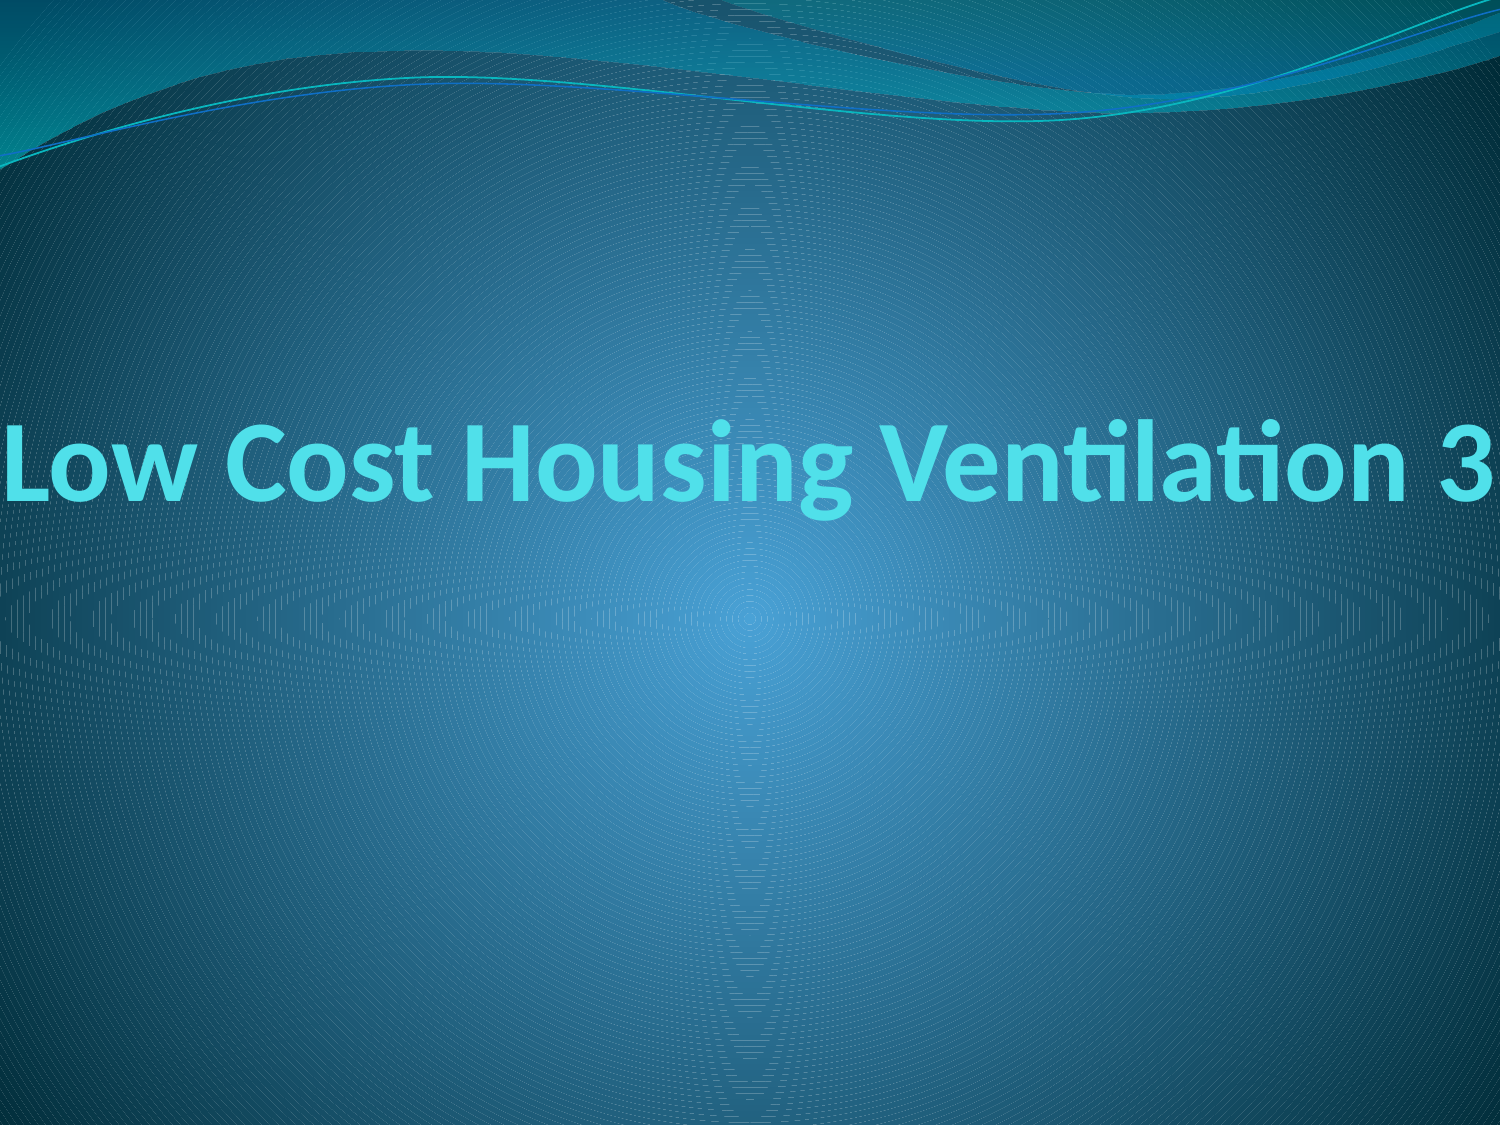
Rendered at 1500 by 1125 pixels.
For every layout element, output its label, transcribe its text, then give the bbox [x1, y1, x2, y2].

title Low Cost Housing Ventilation 3 [0, 224, 1500, 526]
